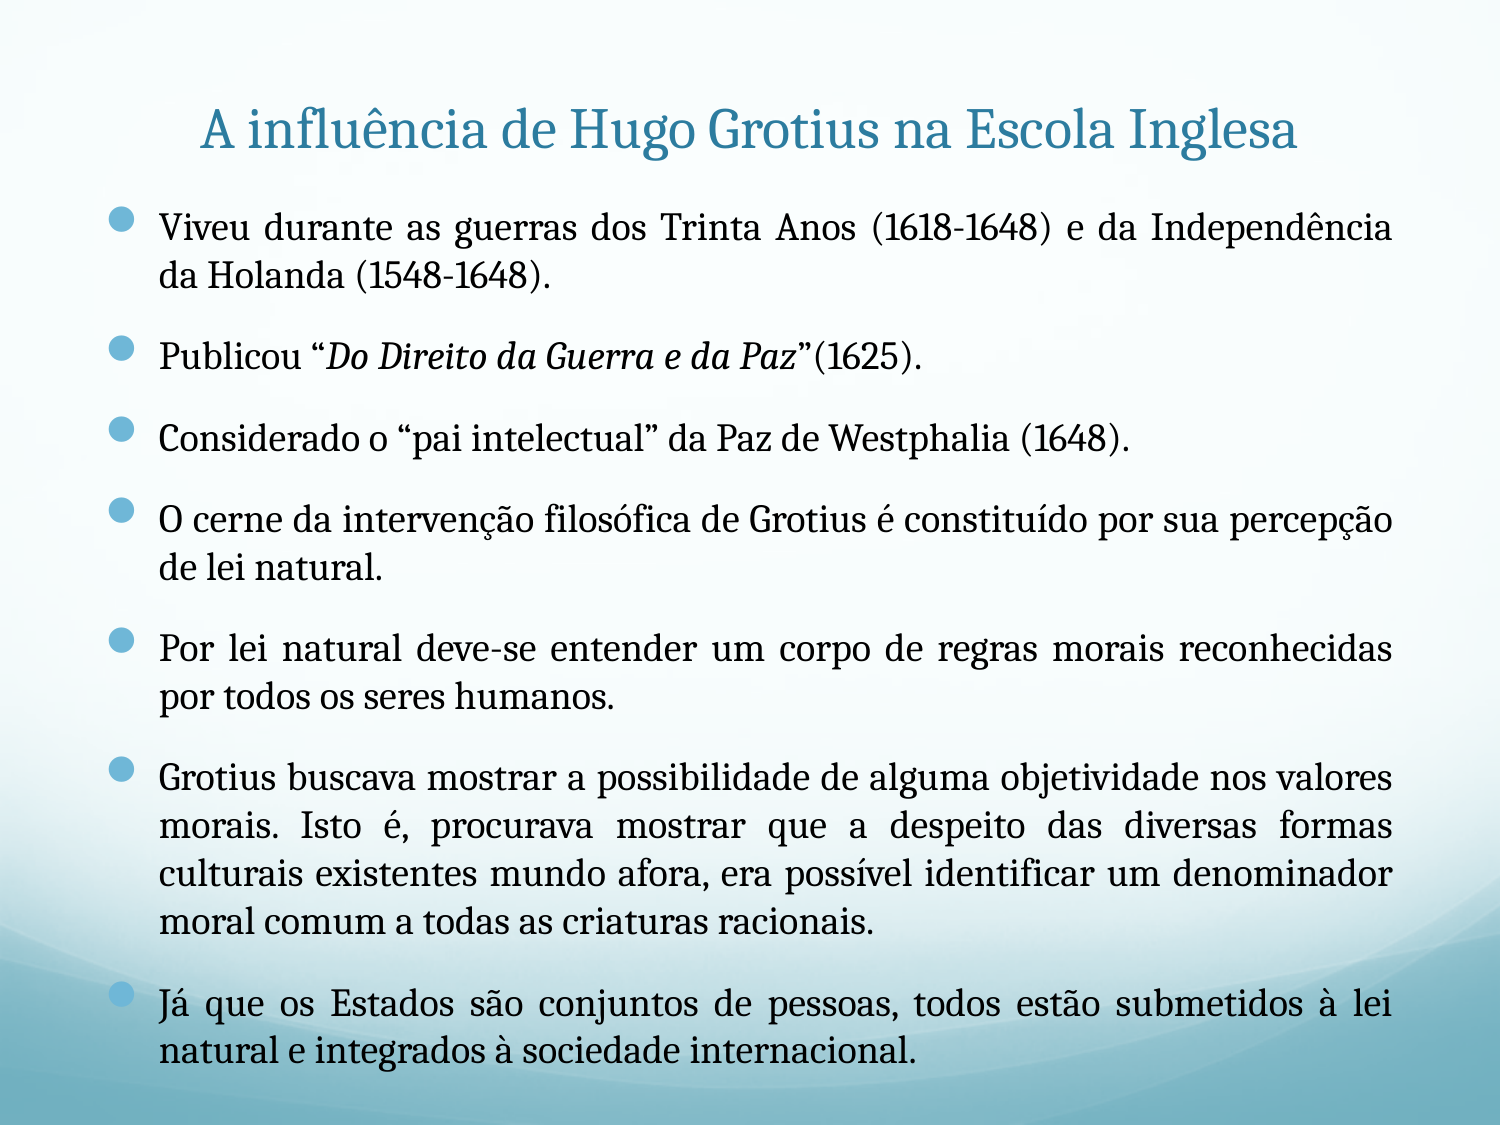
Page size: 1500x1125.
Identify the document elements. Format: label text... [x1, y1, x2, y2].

list Viveu durante as guerras dos Trinta Anos (1618-1648) e da Independência da Holanda (1548-1648). Publicou “Do Direito da Guerra e da Paz”(1625). Considerado o “pai intelectual” da Paz de Westphalia (1648). O cerne da intervenção filosófica de Grotius é constituído por sua percepção de lei natural. Por lei natural deve-se entender um corpo de regras morais reconhecidas por todos os seres humanos. Grotius buscava mostrar a possibilidade de alguma objetividade nos valores morais. Isto é, procurava mostrar que a despeito das diversas formas culturais existentes mundo afora, era possível identificar um denominador moral comum a todas as criaturas racionais. Já que os Estados são conjuntos de pessoas, todos estão submetidos à lei natural e integrados à sociedade internacional. [90, 194, 1410, 1085]
title A influência de Hugo Grotius na Escola Inglesa [90, 57, 1410, 194]
